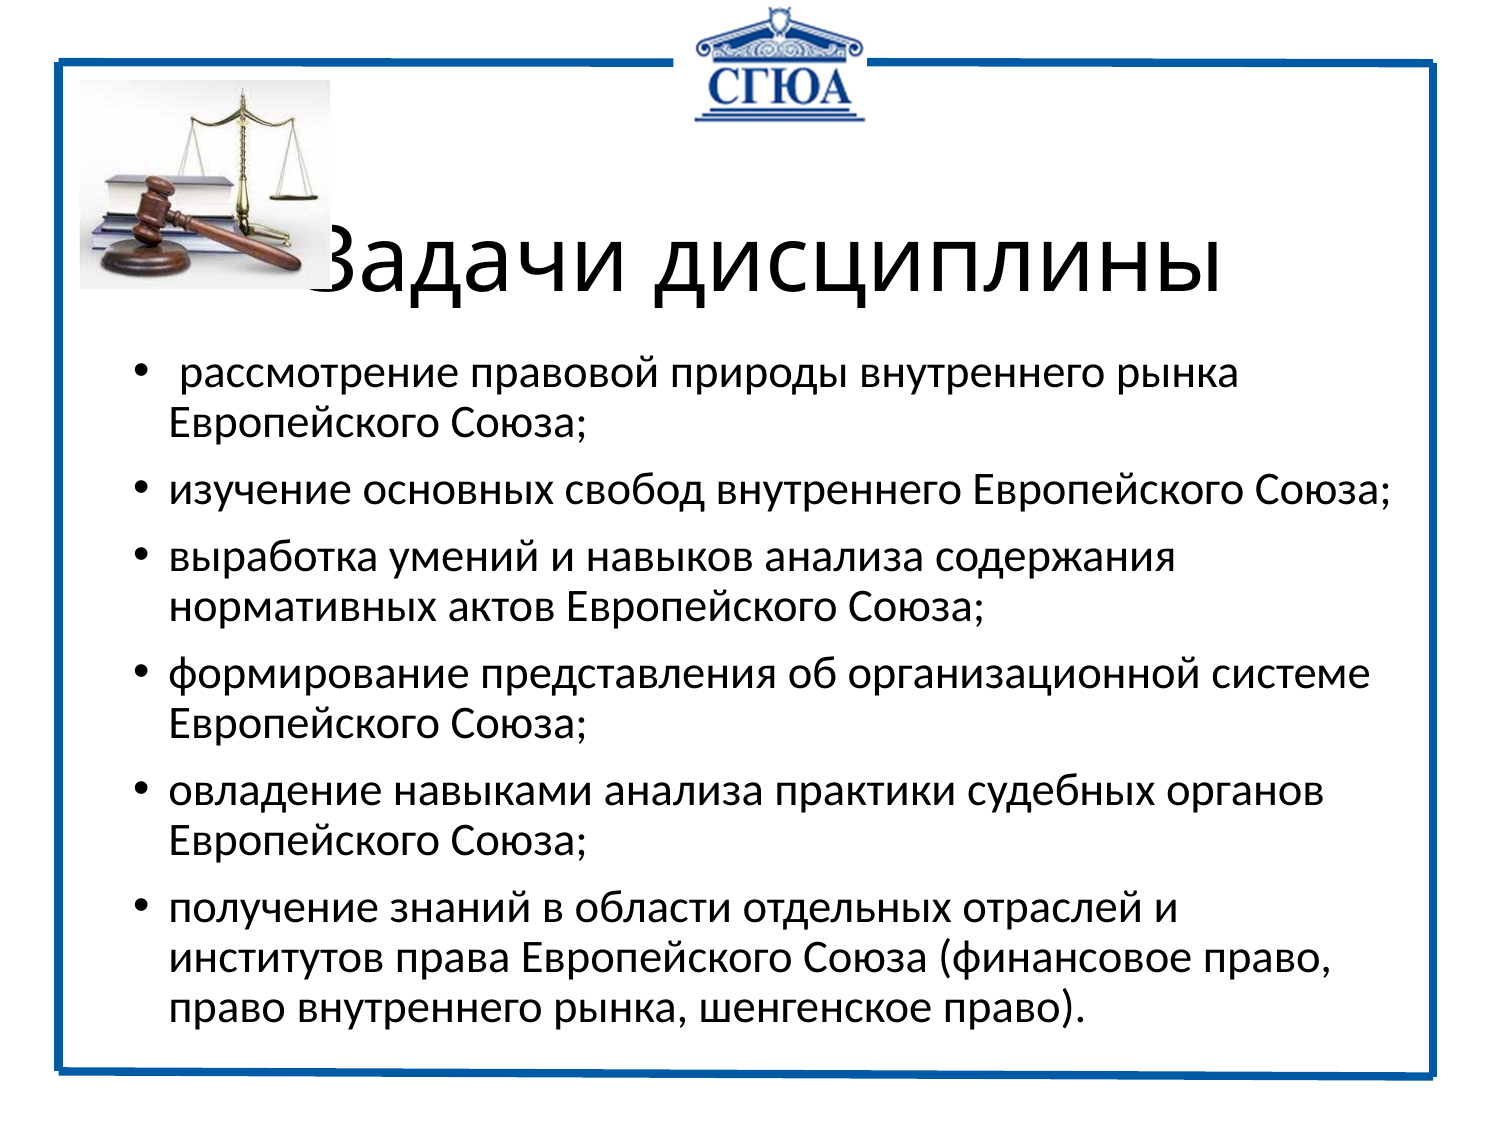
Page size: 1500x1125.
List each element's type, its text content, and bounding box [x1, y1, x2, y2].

title Задачи дисциплины [118, 185, 1412, 339]
list рассмотрение правовой природы внутреннего рынка Европейского Союза; изучение основных свобод внутреннего Европейского Союза; выработка умений и навыков анализа содержания нормативных актов Европейского Союза; формирование представления об организационной системе Европейского Союза; овладение навыками анализа практики судебных органов Европейского Союза; получение знаний в области отдельных отраслей и институтов права Европейского Союза (финансовое право, право внутреннего рынка, шенгенское право). [118, 339, 1412, 1054]
picture [693, 2, 867, 124]
picture [79, 80, 332, 289]
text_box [58, 1071, 1433, 1077]
